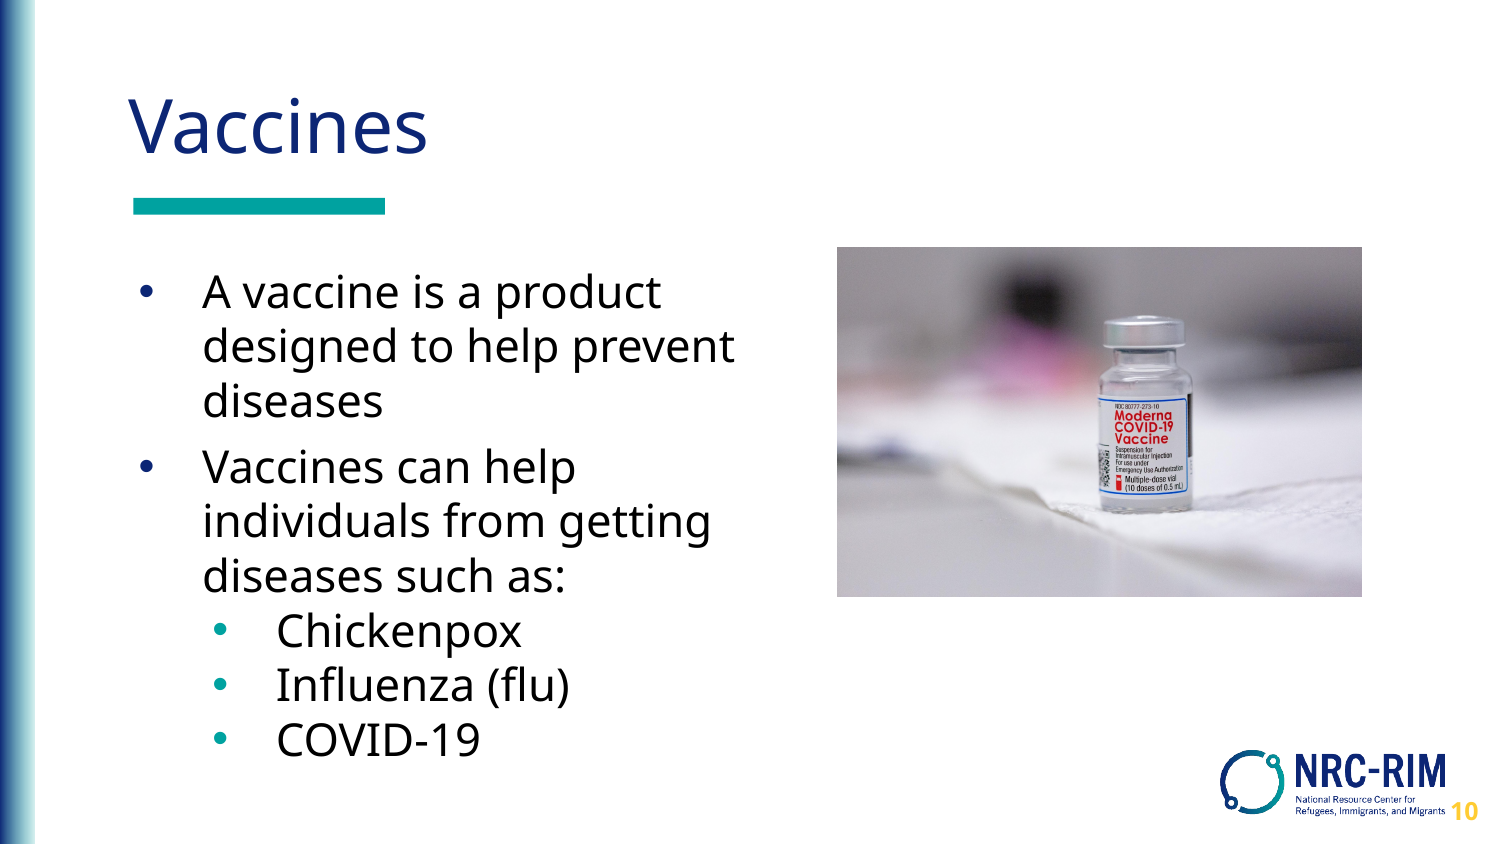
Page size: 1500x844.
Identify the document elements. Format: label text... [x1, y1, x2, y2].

slide_number 10 [1403, 780, 1494, 832]
title Vaccines [113, 24, 1387, 184]
picture [1218, 748, 1447, 819]
picture [837, 247, 1362, 597]
list A vaccine is a product designed to help prevent diseases Vaccines can help individuals from getting diseases such as: Chickenpox Influenza (flu) COVID-19 [113, 247, 810, 781]
